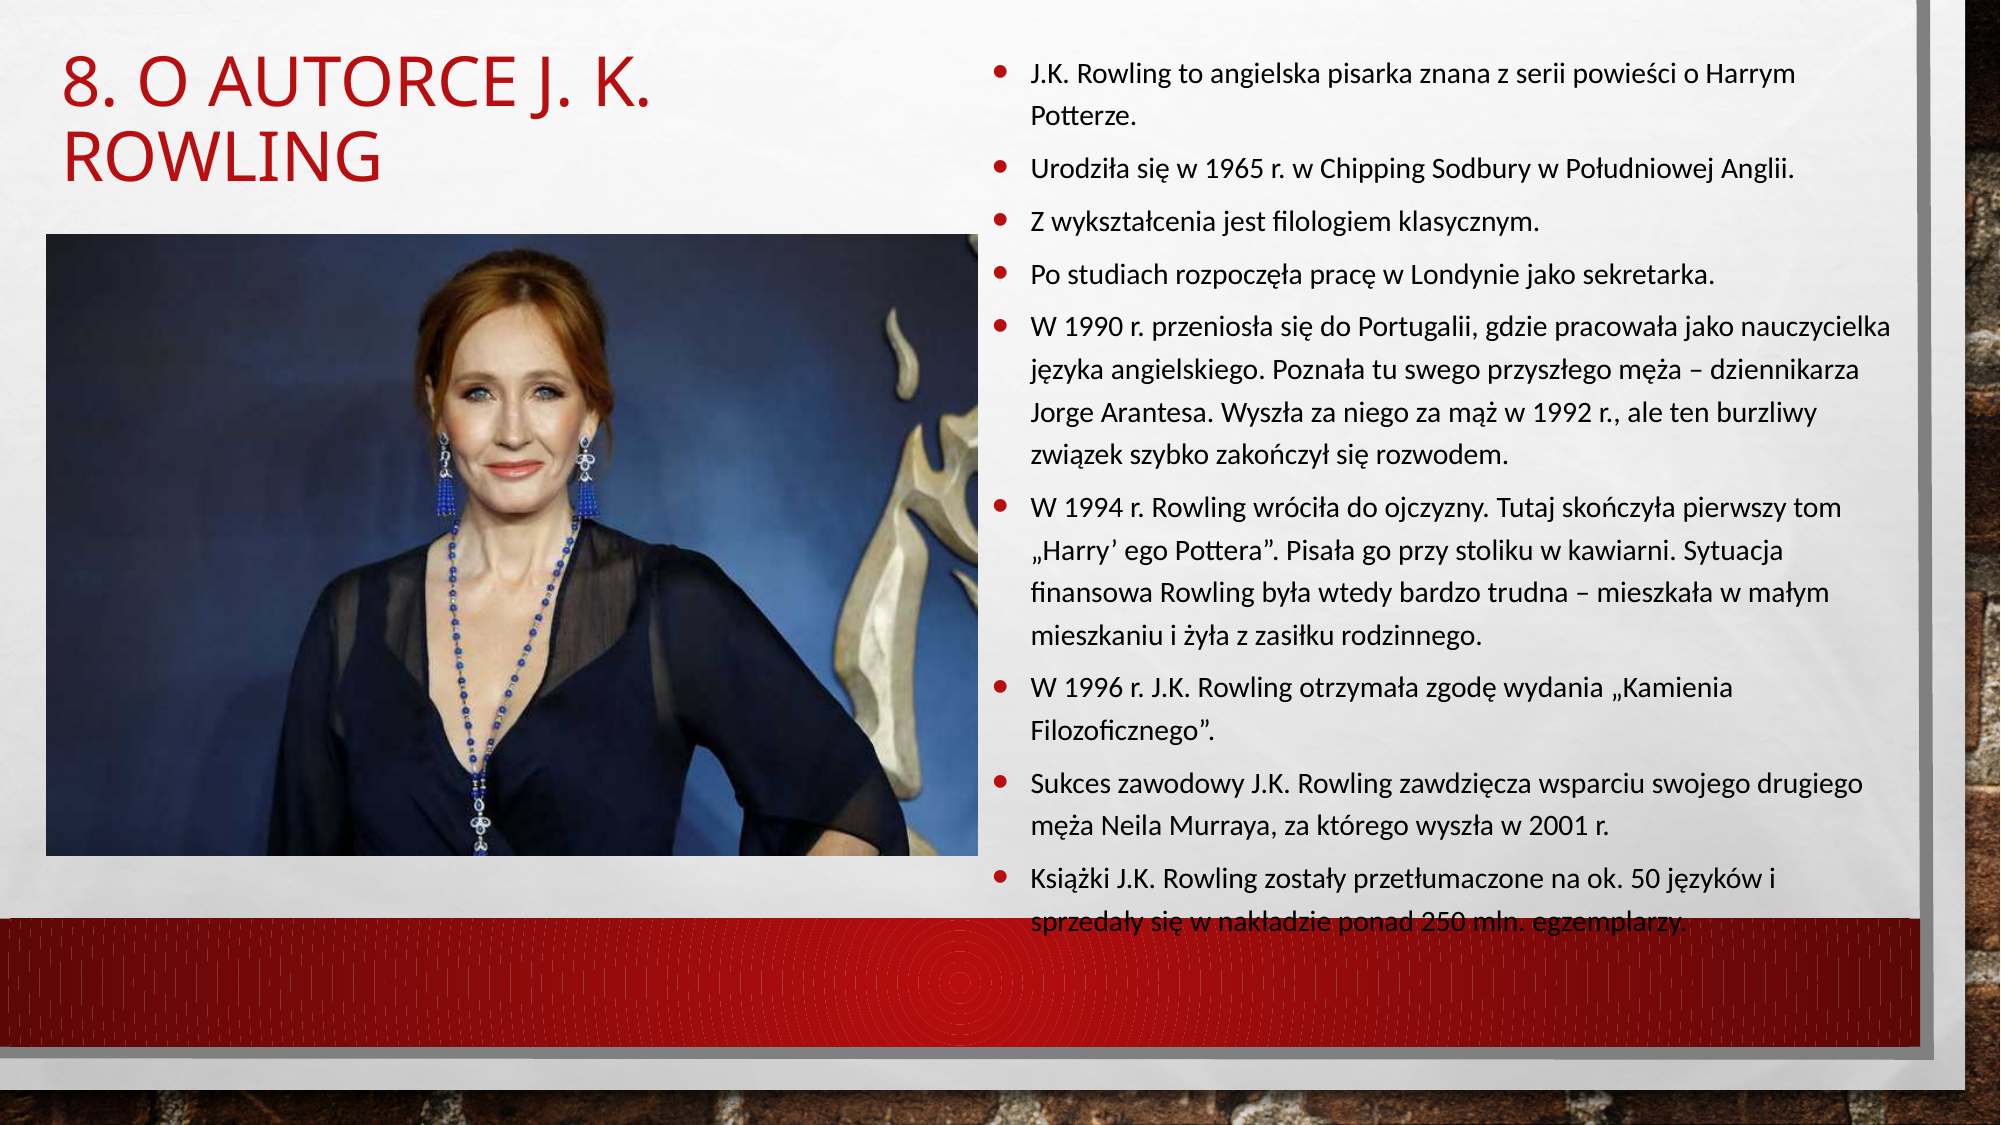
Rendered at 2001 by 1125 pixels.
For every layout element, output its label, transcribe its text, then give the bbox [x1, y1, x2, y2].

picture [0, 0, 2000, 1125]
picture [45, 234, 978, 856]
list J.K. Rowling to angielska pisarka znana z serii powieści o Harrym Potterze. Urodziła się w 1965 r. w Chipping Sodbury w Południowej Anglii. Z wykształcenia jest filologiem klasycznym. Po studiach rozpoczęła pracę w Londynie jako sekretarka. W 1990 r. przeniosła się do Portugalii, gdzie pracowała jako nauczycielka języka angielskiego. Poznała tu swego przyszłego męża – dziennikarza Jorge Arantesa. Wyszła za niego za mąż w 1992 r., ale ten burzliwy związek szybko zakończył się rozwodem. W 1994 r. Rowling wróciła do ojczyzny. Tutaj skończyła pierwszy tom „Harry’ ego Pottera”. Pisała go przy stoliku w kawiarni. Sytuacja finansowa Rowling była wtedy bardzo trudna – mieszkała w małym mieszkaniu i żyła z zasiłku rodzinnego. W 1996 r. J.K. Rowling otrzymała zgodę wydania „Kamienia Filozoficznego”. Sukces zawodowy J.K. Rowling zawdzięcza wsparciu swojego drugiego męża Neila Murraya, za którego wyszła w 2001 r. Książki J.K. Rowling zostały przetłumaczone na ok. 50 języków i sprzedały się w nakładzie ponad 250 mln. egzemplarzy. [977, 39, 1909, 963]
title 8. O autorce j. k. rowling [46, 39, 977, 204]
